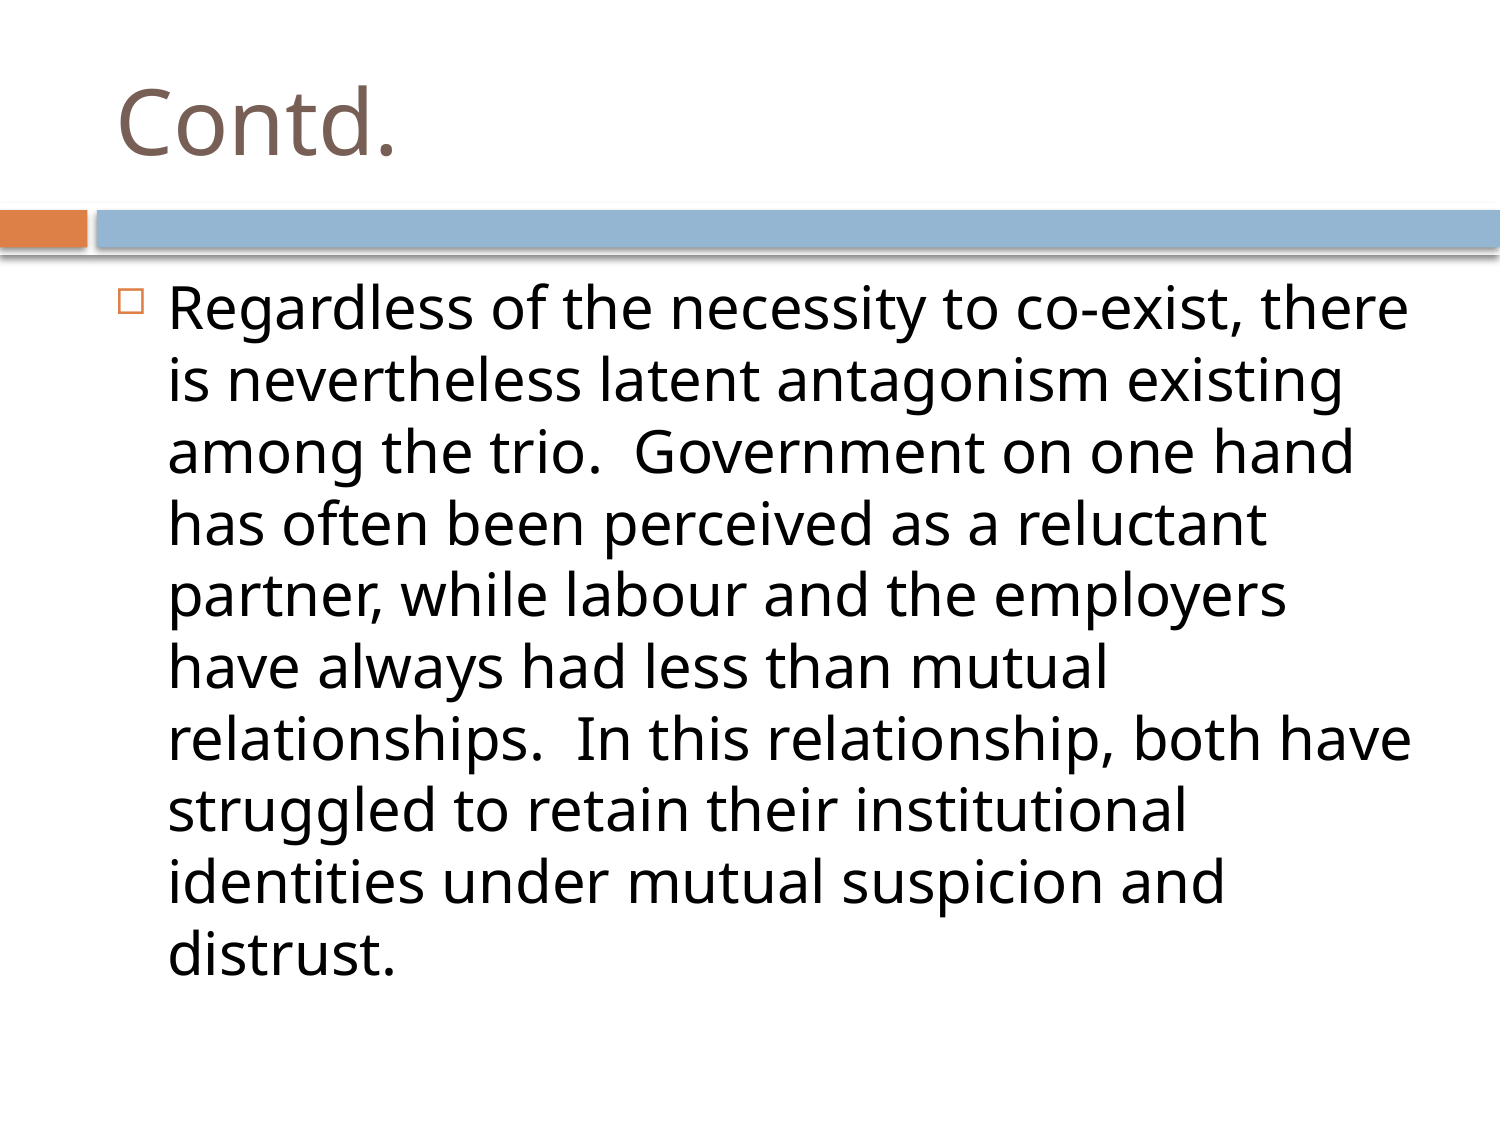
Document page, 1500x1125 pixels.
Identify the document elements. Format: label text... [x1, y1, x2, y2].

list Regardless of the necessity to co-exist, there is nevertheless latent antagonism existing among the trio. Government on one hand has often been perceived as a reluctant partner, while labour and the employers have always had less than mutual relationships. In this relationship, both have struggled to retain their institutional identities under mutual suspicion and distrust. [100, 262, 1438, 1000]
title Contd. [100, 37, 1438, 200]
